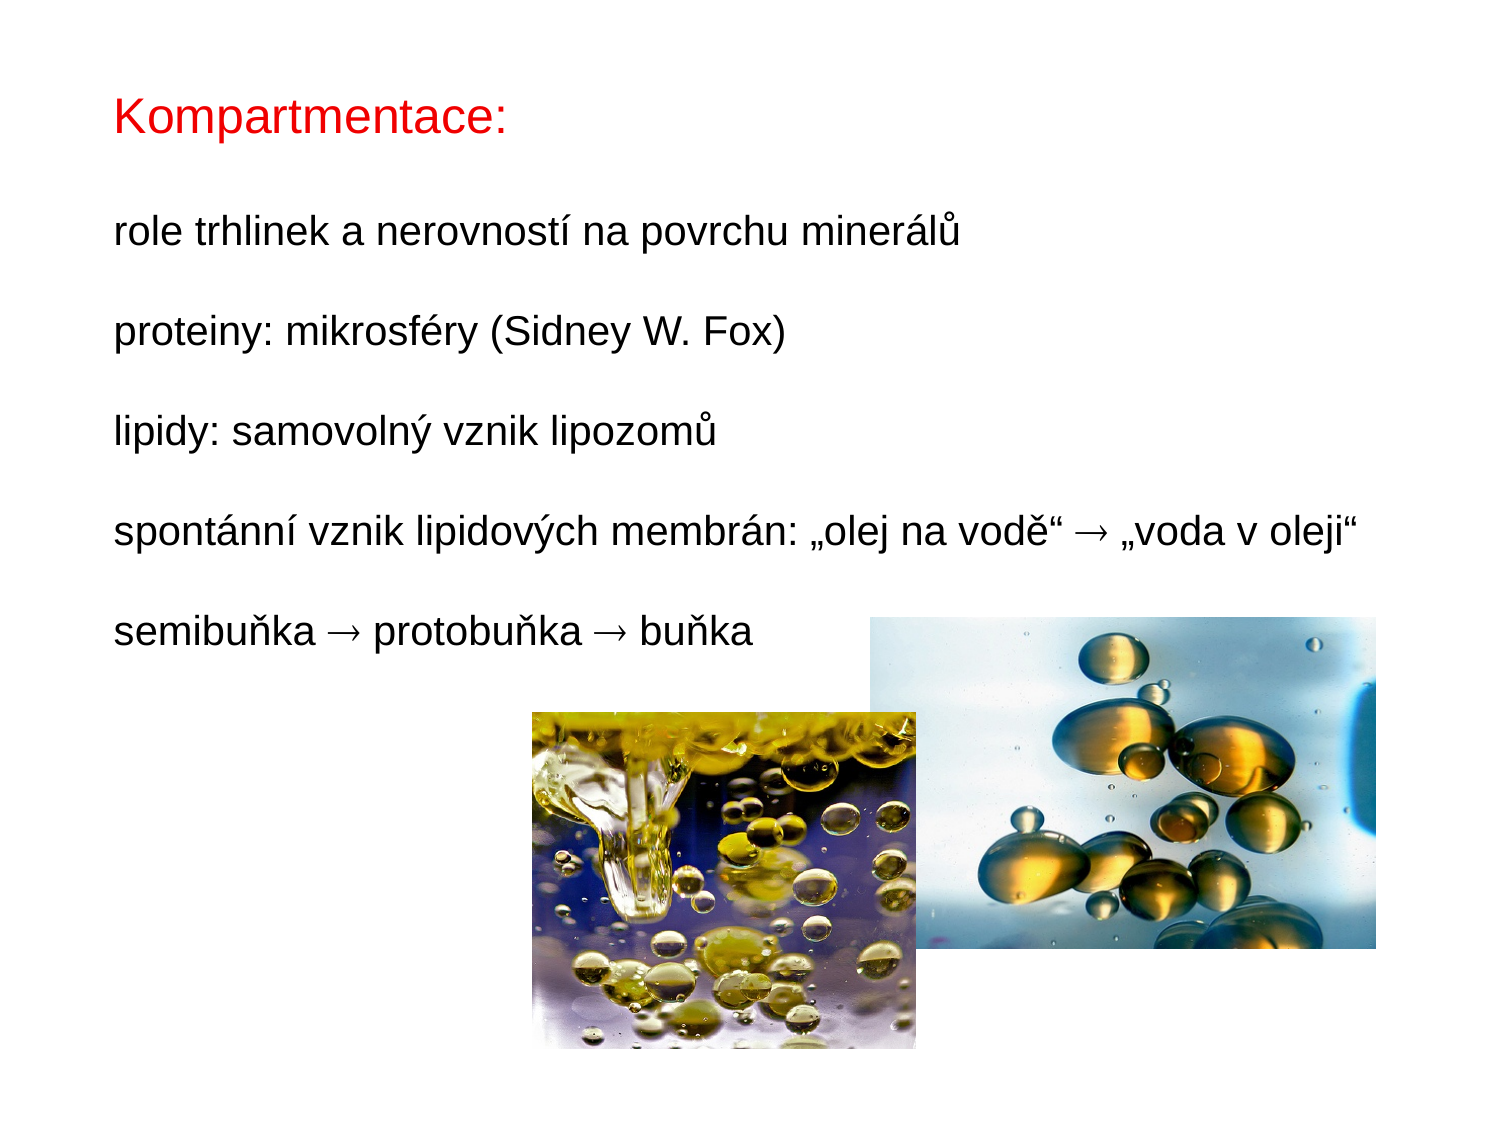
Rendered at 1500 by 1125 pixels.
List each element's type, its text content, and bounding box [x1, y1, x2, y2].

picture [531, 617, 1376, 1050]
text_box Kompartmentace: role trhlinek a nerovností na povrchu minerálů proteiny: mikrosféry (Sidney W. Fox) lipidy: samovolný vznik lipozomů spontánní vznik lipidových membrán: „olej na vodě“  „voda v oleji“ semibuňka  protobuňka  buňka [99, 76, 1373, 662]
